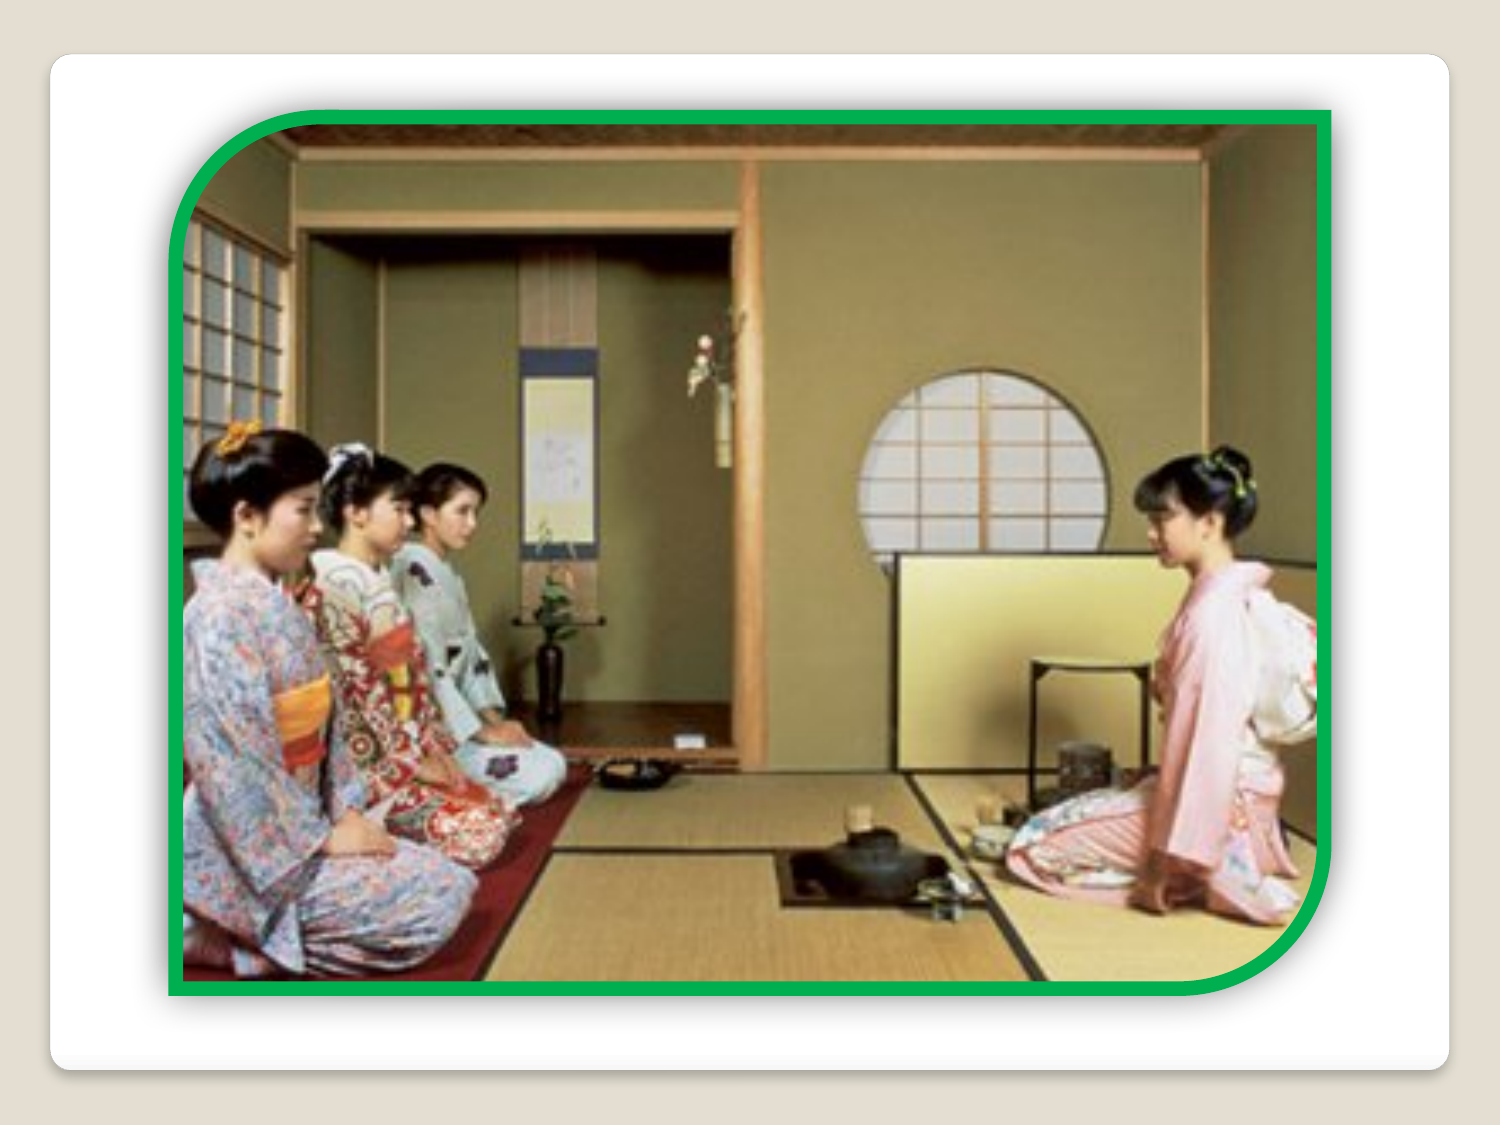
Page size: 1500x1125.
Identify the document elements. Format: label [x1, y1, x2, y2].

picture [175, 116, 1325, 989]
